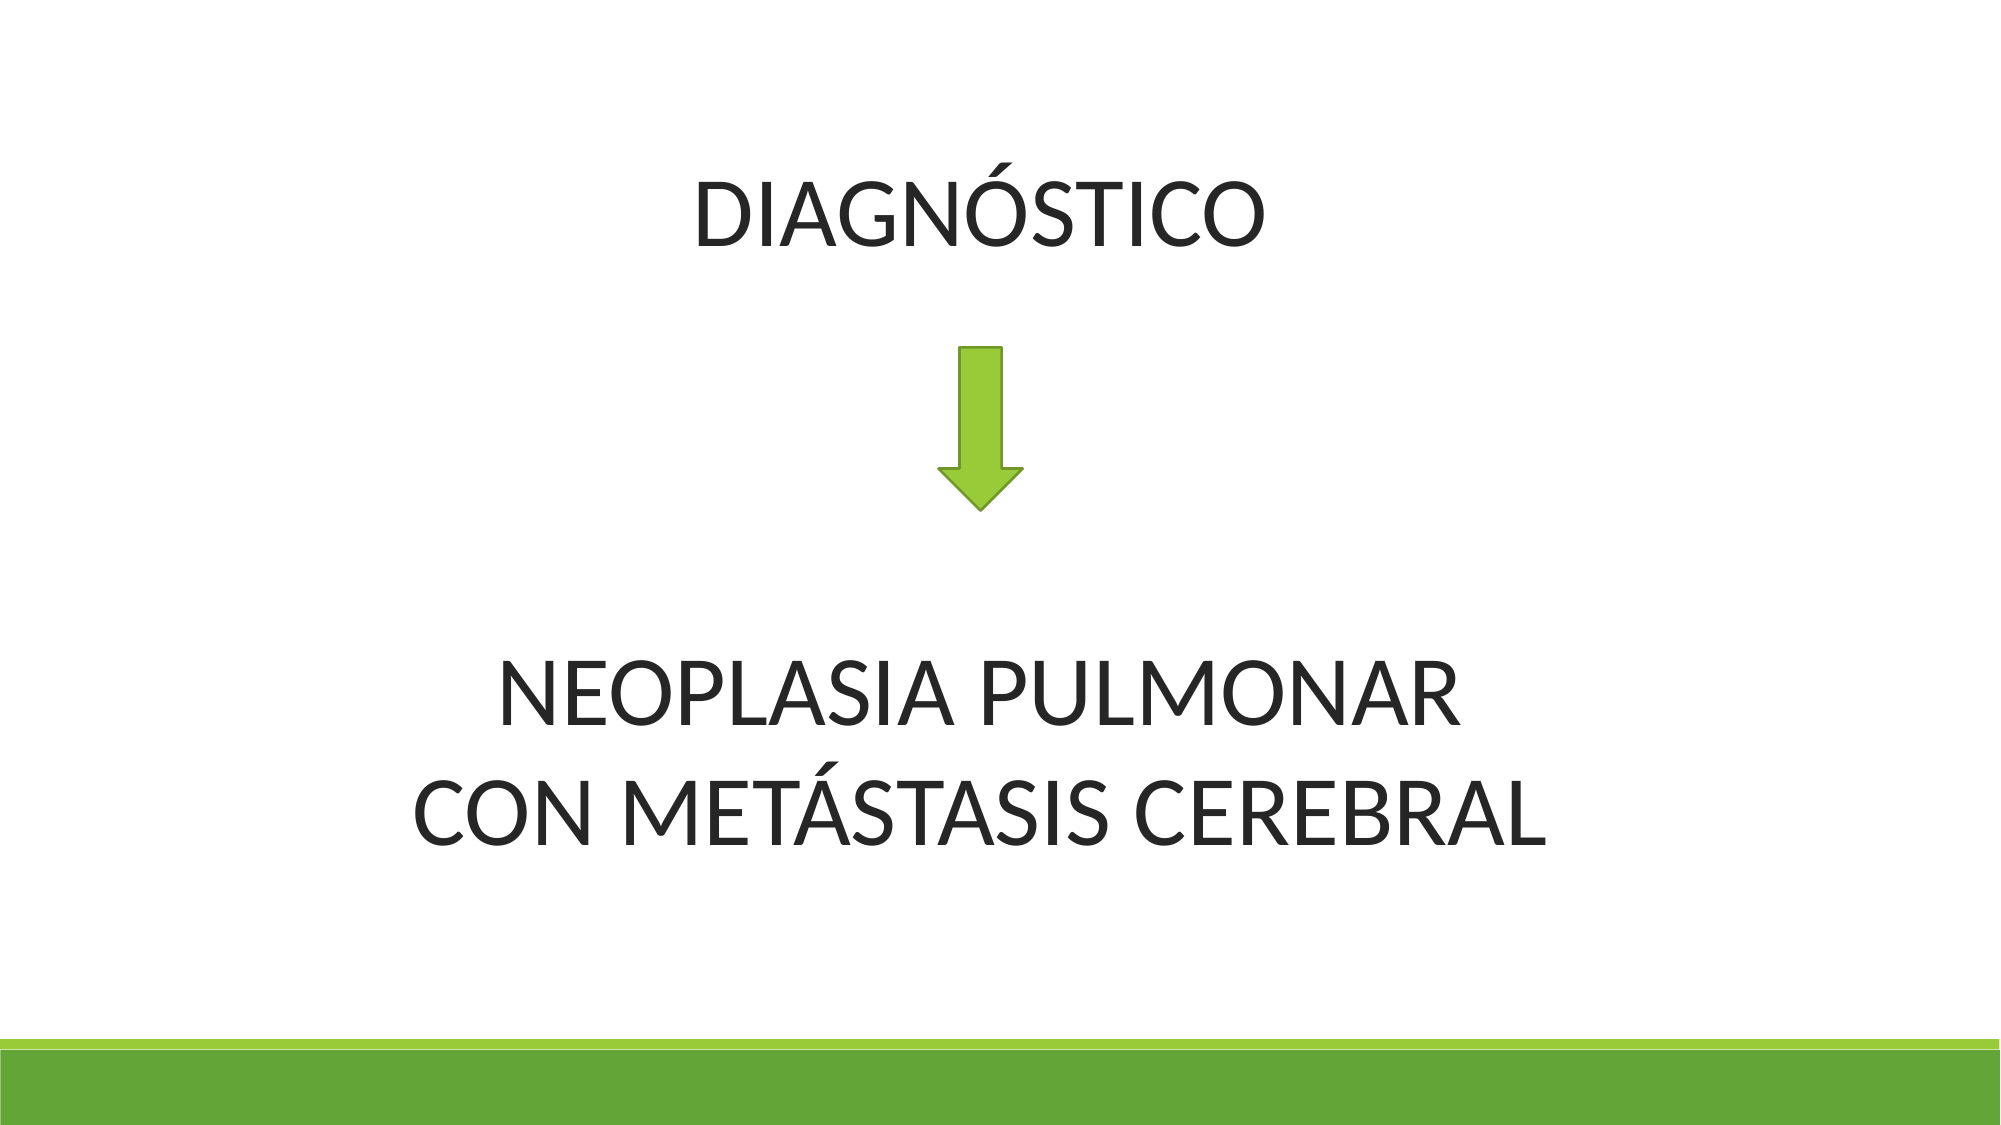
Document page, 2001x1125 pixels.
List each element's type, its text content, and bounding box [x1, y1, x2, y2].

text_box [937, 346, 1024, 512]
text_box DIAGNÓSTICO NEOPLASIA PULMONAR CON METÁSTASIS CEREBRAL [136, 138, 1825, 874]
